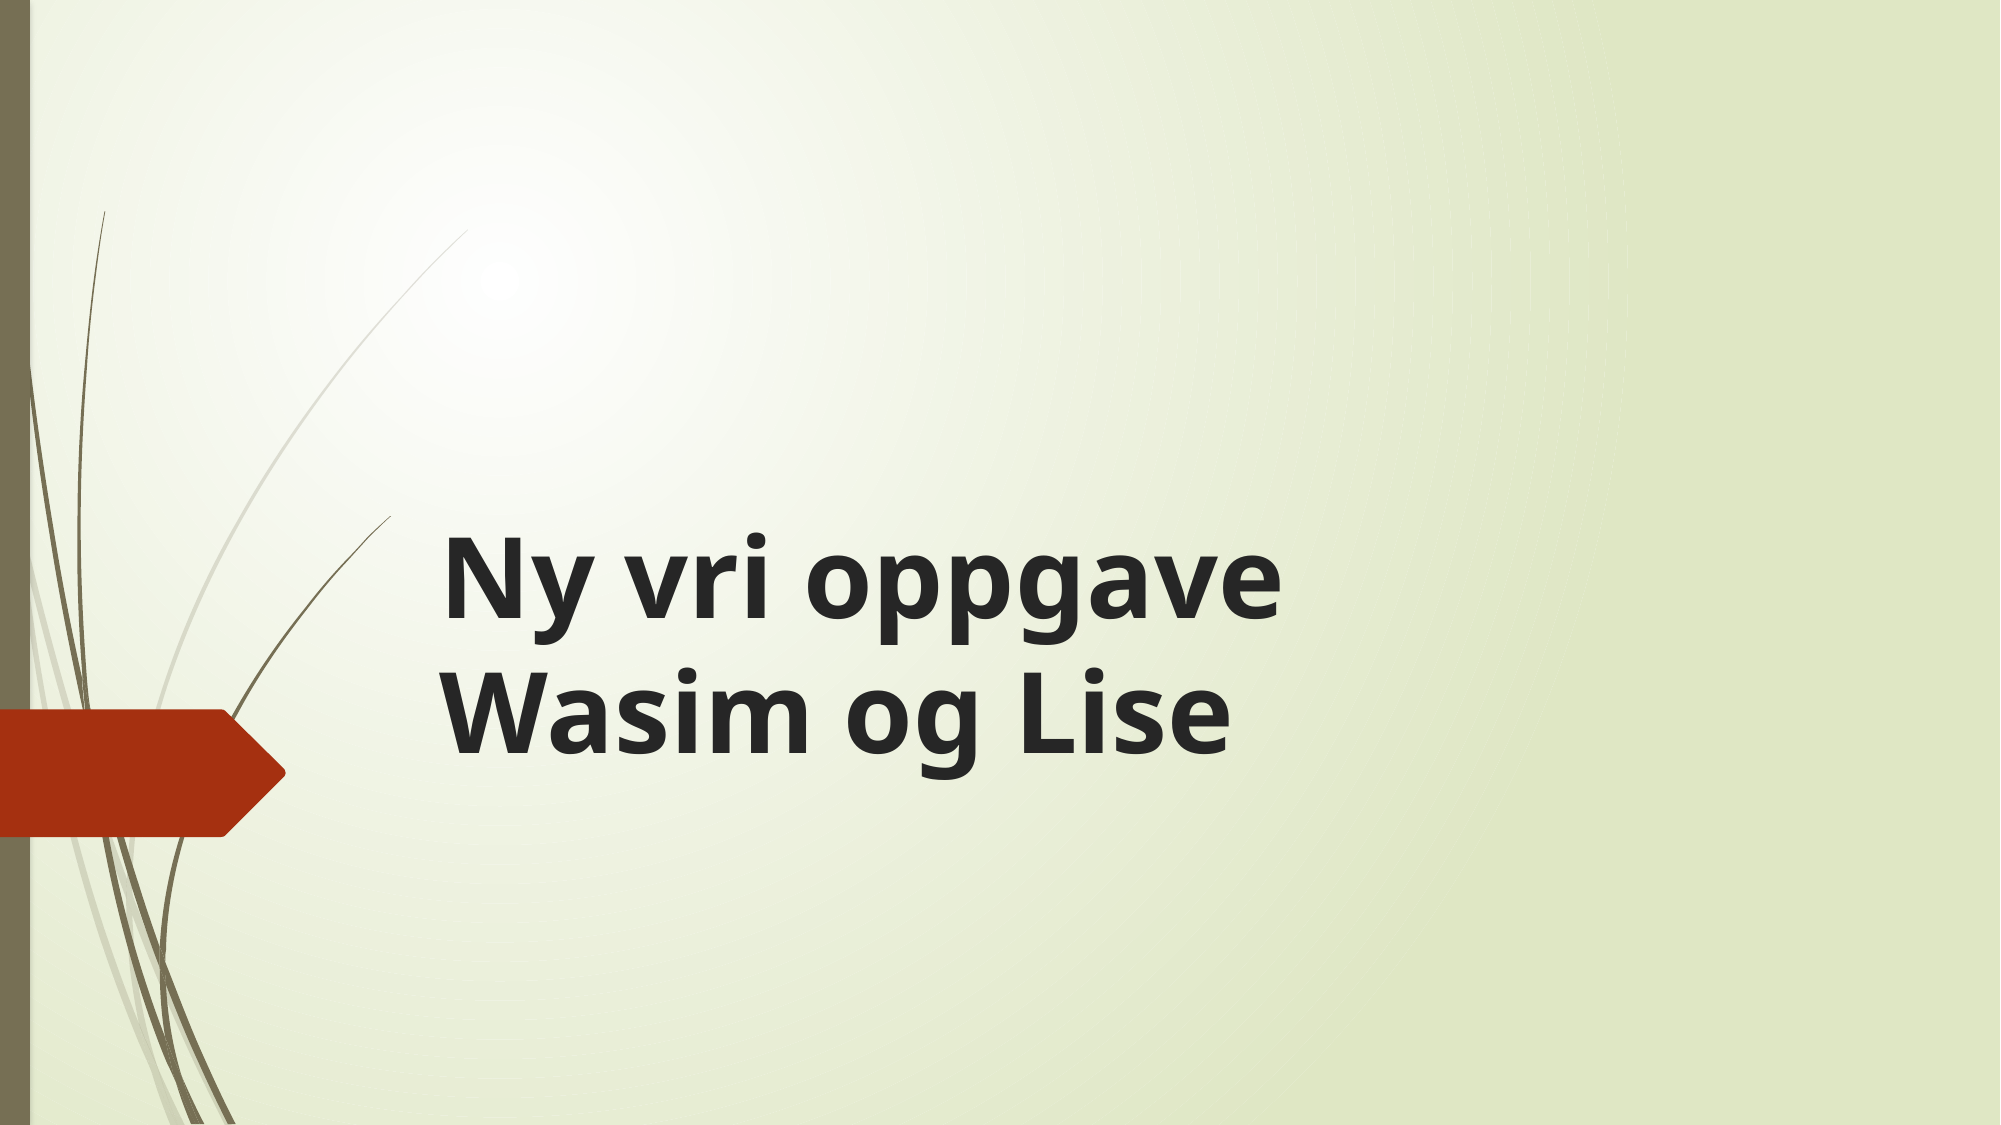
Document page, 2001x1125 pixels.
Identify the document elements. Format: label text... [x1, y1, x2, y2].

title Ny vri oppgave Wasim og Lise [424, 412, 1888, 784]
